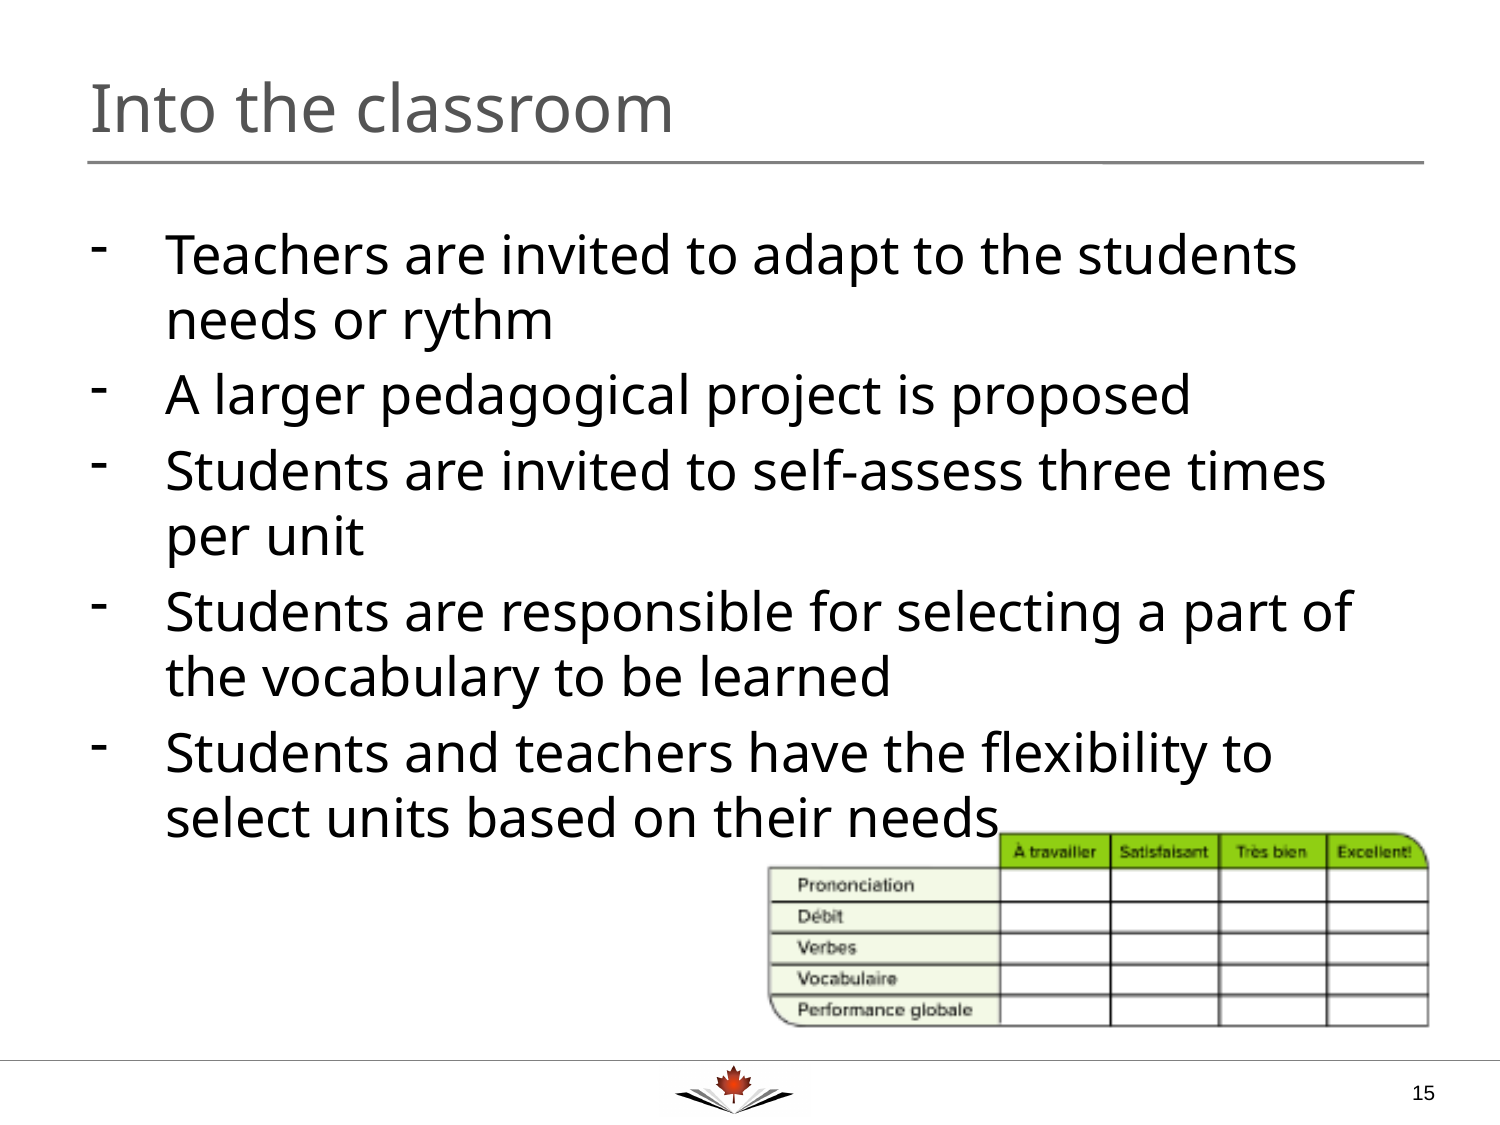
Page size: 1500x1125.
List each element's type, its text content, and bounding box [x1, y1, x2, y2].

title Into the classroom [75, 12, 1425, 200]
list Teachers are invited to adapt to the students needs or rythm A larger pedagogical project is proposed Students are invited to self-assess three times per unit Students are responsible for selecting a part of the vocabulary to be learned Students and teachers have the flexibility to select units based on their needs [75, 212, 1425, 1024]
slide_number 15 [1137, 1071, 1451, 1125]
picture [750, 802, 1451, 1048]
picture [659, 1064, 811, 1117]
